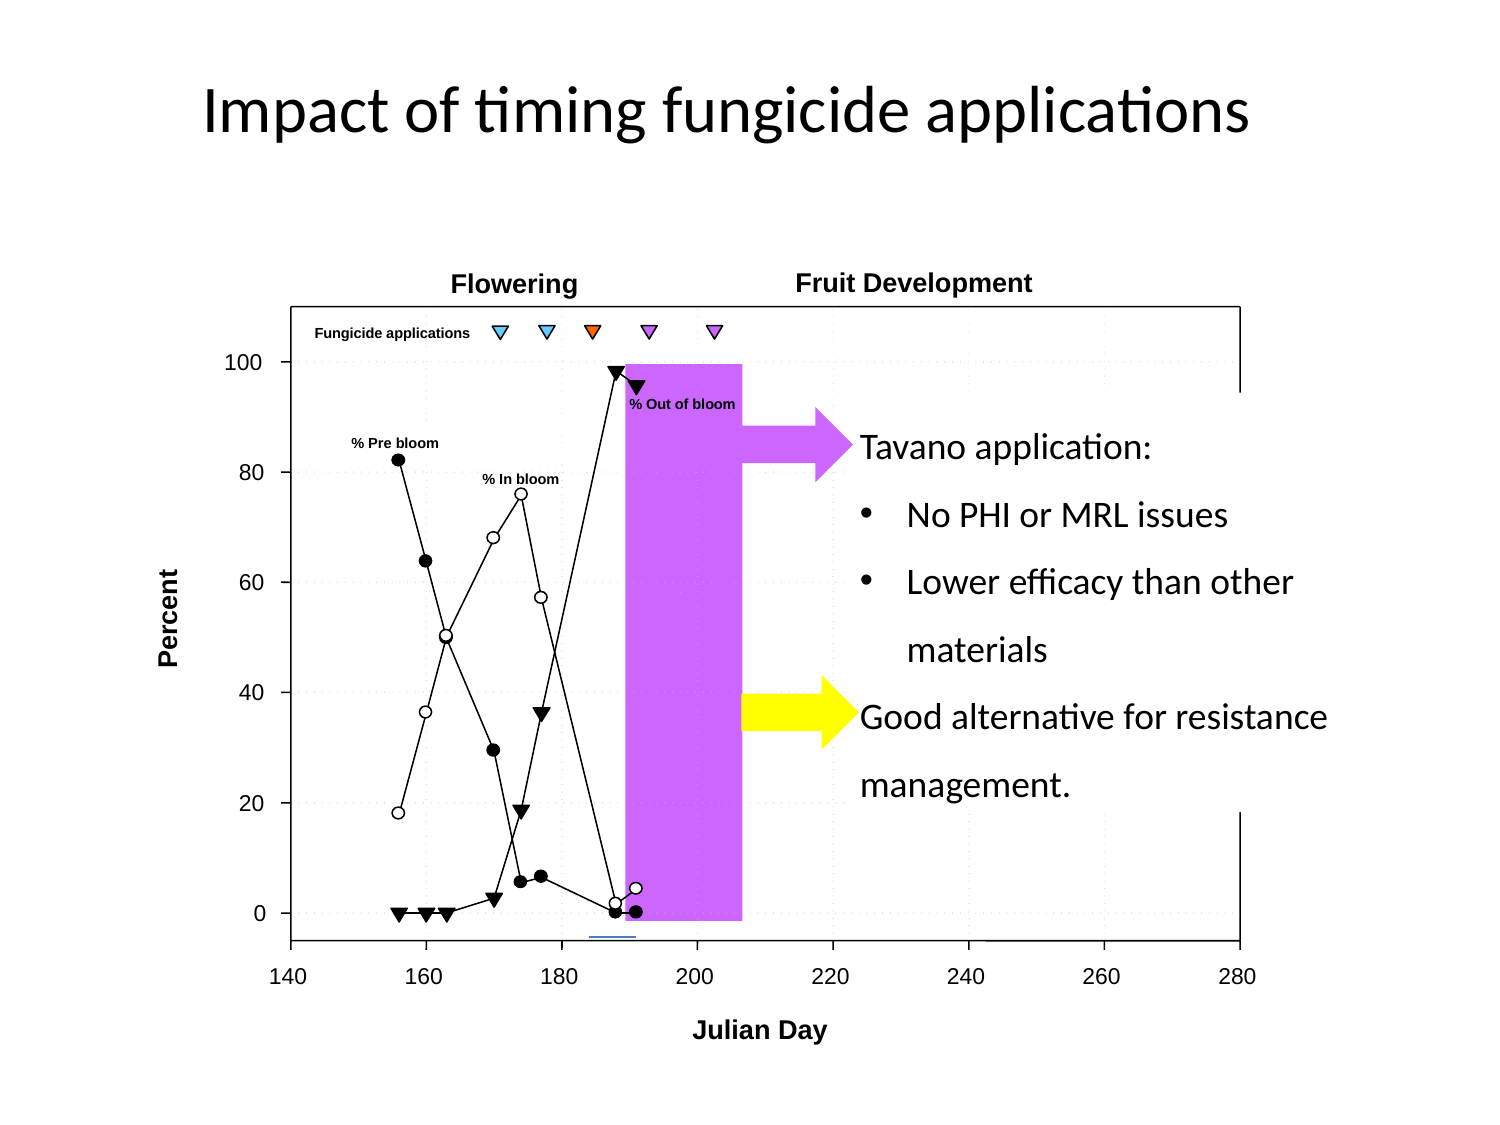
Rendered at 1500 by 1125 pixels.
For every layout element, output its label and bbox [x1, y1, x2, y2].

text_box [184, 212, 1422, 1050]
text_box [150, 569, 183, 669]
title [51, 37, 1402, 175]
